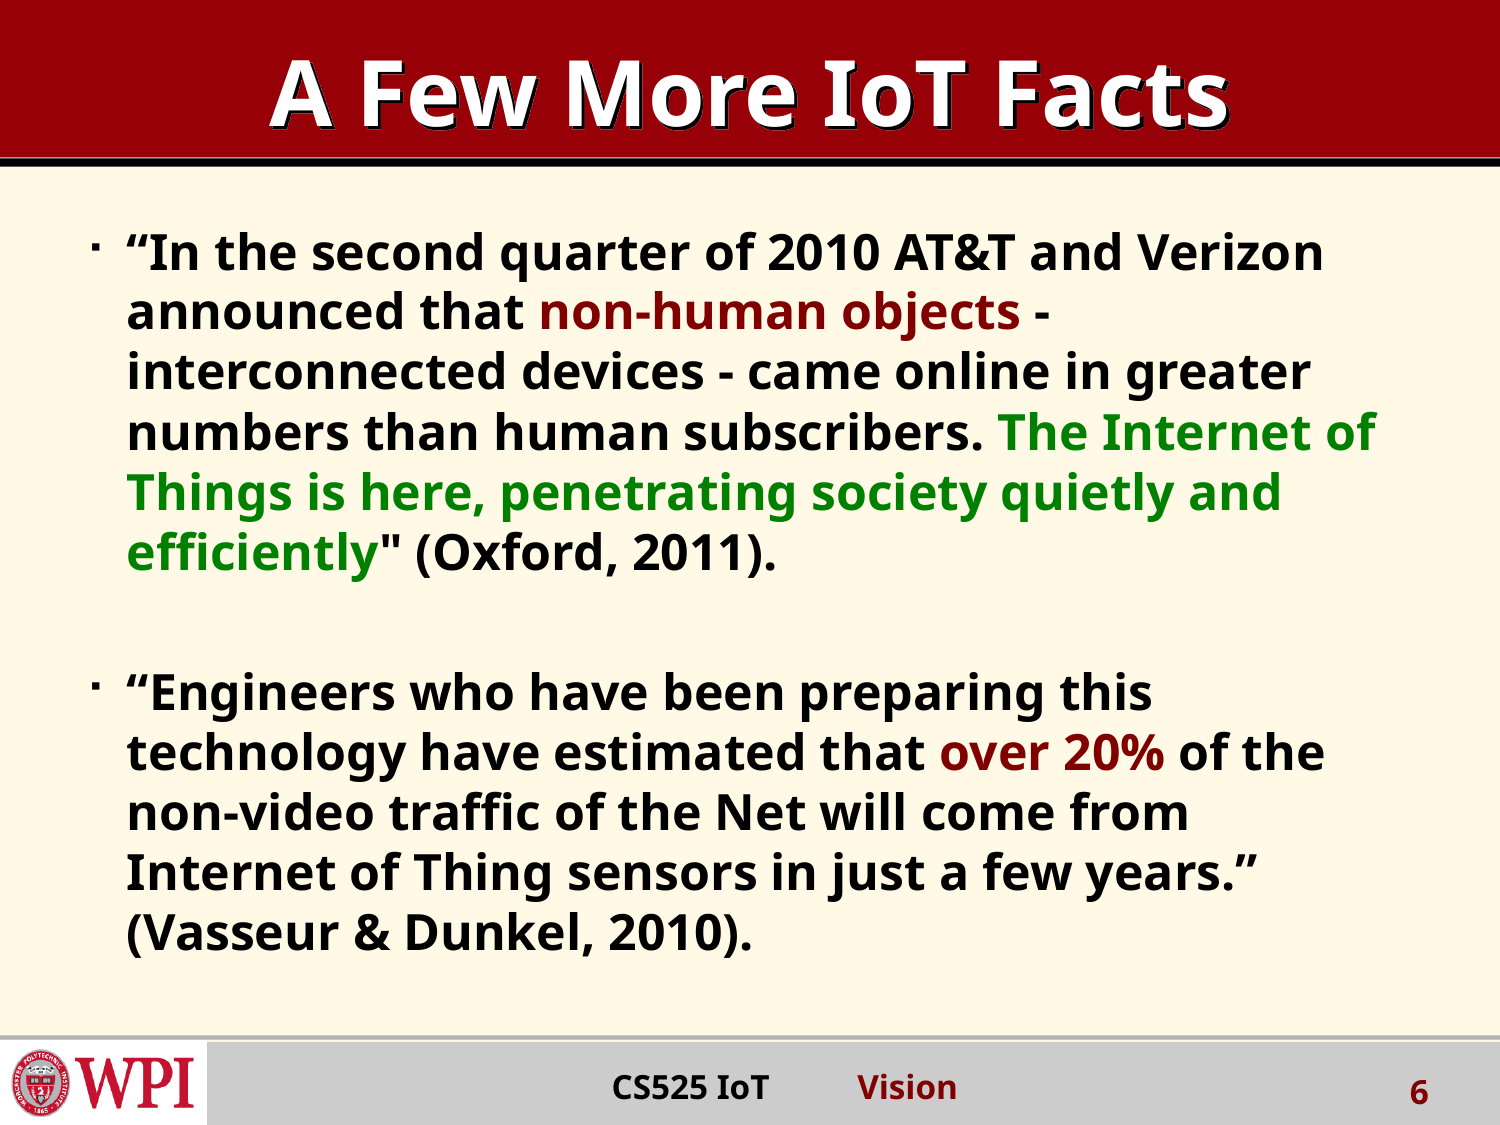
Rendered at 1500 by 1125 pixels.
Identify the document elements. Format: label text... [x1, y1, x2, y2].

footer CS525 IoT Vision [229, 1058, 1323, 1107]
picture [0, 167, 1500, 1035]
picture [0, 0, 1500, 158]
title A Few More IoT Facts [29, 18, 1471, 150]
list “In the second quarter of 2010 AT&T and Verizon announced that non-human objects - interconnected devices - came online in greater numbers than human subscribers. The Internet of Things is here, penetrating society quietly and efficiently" (Oxford, 2011). “Engineers who have been preparing this technology have estimated that over 20% of the non-video traffic of the Net will come from Internet of Thing sensors in just a few years.” (Vasseur & Dunkel, 2010). [74, 212, 1426, 1001]
slide_number 6 [1344, 1063, 1495, 1102]
picture [0, 1040, 1500, 1125]
